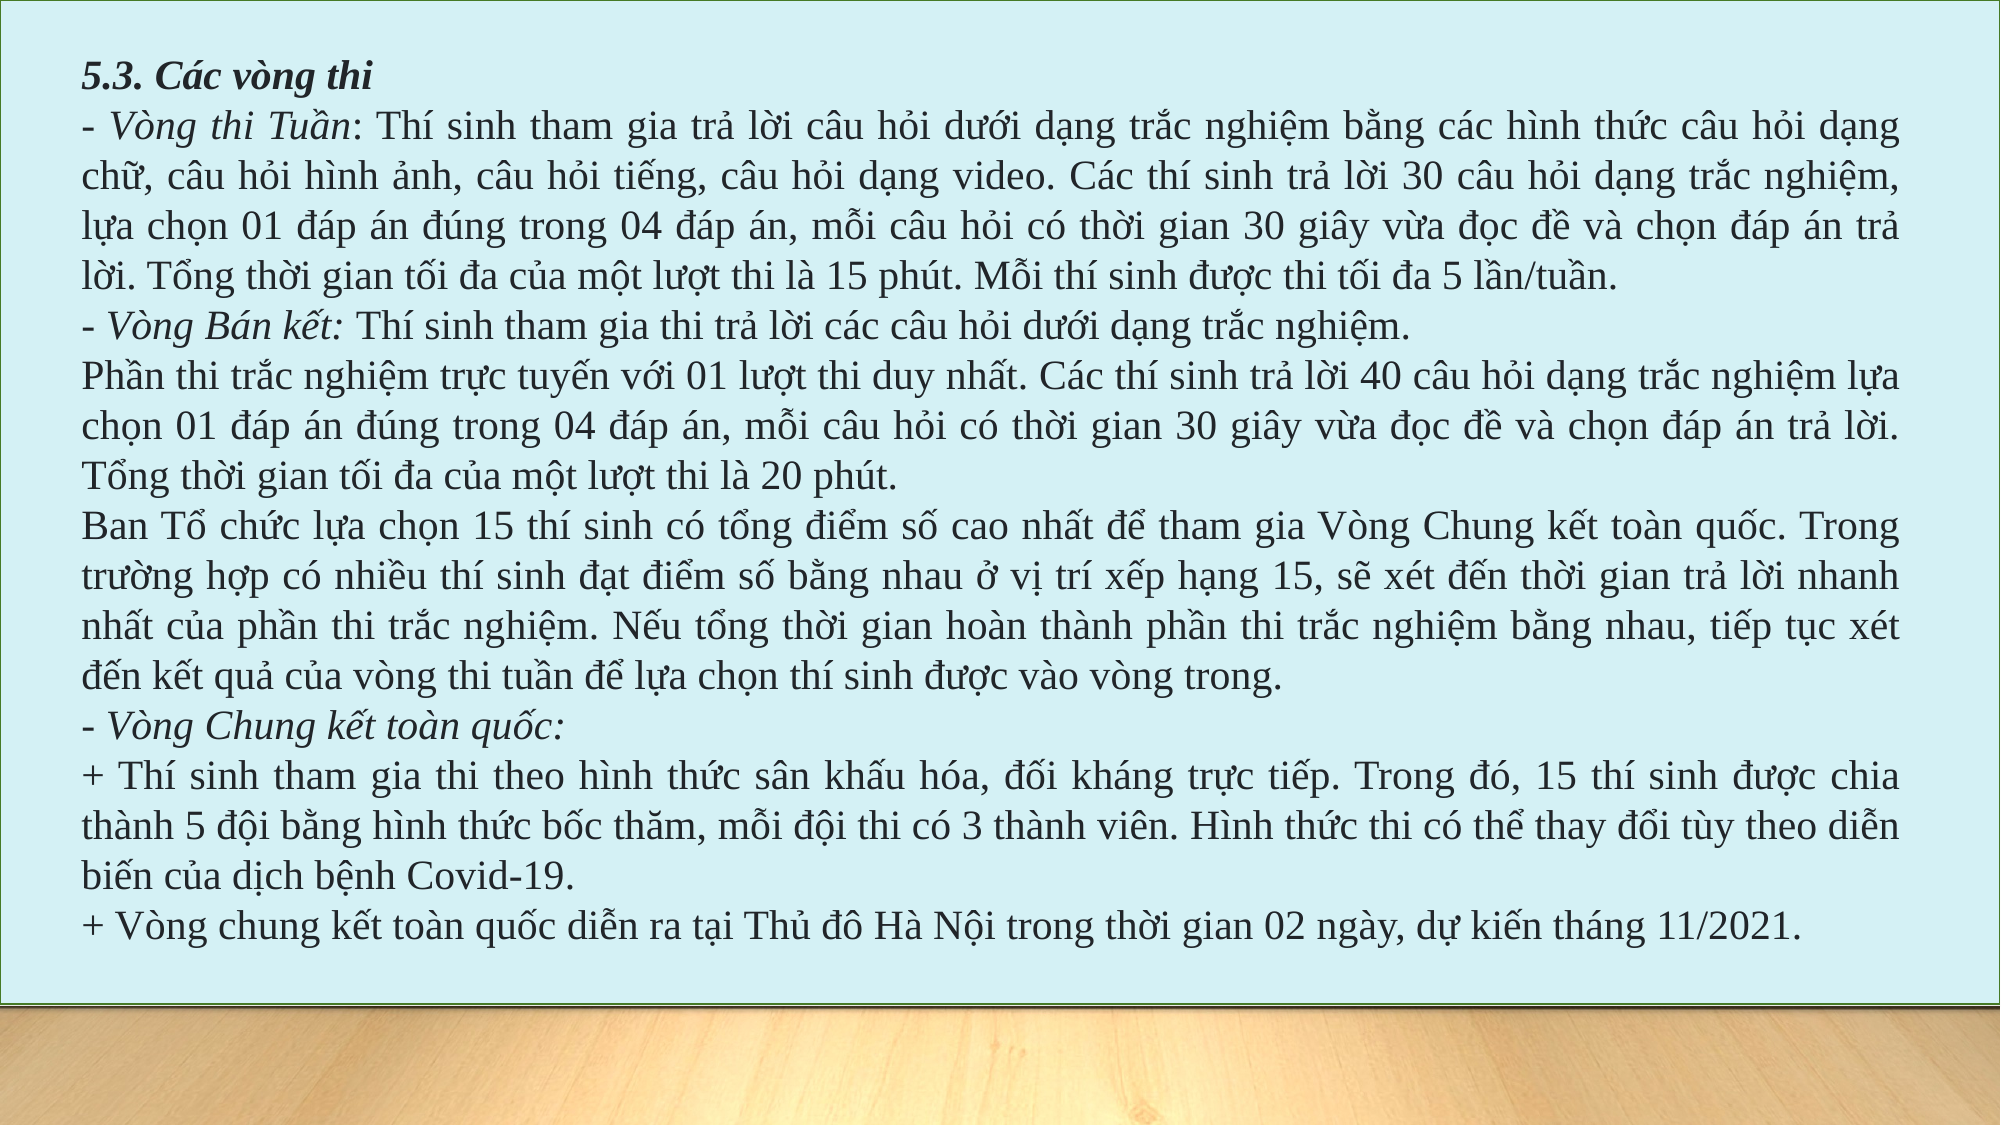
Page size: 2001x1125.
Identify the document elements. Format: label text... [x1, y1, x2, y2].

picture [0, 1006, 2000, 1125]
text_box [0, 0, 2000, 1005]
text_box 5.3. Các vòng thi - Vòng thi Tuần: Thí sinh tham gia trả lời câu hỏi dưới dạng trắc nghiệm bằng các hình thức câu hỏi dạng chữ, câu hỏi hình ảnh, câu hỏi tiếng, câu hỏi dạng video. Các thí sinh trả lời 30 câu hỏi dạng trắc nghiệm, lựa chọn 01 đáp án đúng trong 04 đáp án, mỗi câu hỏi có thời gian 30 giây vừa đọc đề và chọn đáp án trả lời. Tổng thời gian tối đa của một lượt thi là 15 phút. Mỗi thí sinh được thi tối đa 5 lần/tuần. - Vòng Bán kết: Thí sinh tham gia thi trả lời các câu hỏi dưới dạng trắc nghiệm. Phần thi trắc nghiệm trực tuyến với 01 lượt thi duy nhất. Các thí sinh trả lời 40 câu hỏi dạng trắc nghiệm lựa chọn 01 đáp án đúng trong 04 đáp án, mỗi câu hỏi có thời gian 30 giây vừa đọc đề và chọn đáp án trả lời. Tổng thời gian tối đa của một lượt thi là 20 phút. Ban Tổ chức lựa chọn 15 thí sinh có tổng điểm số cao nhất để tham gia Vòng Chung kết toàn quốc. Trong trường hợp có nhiều thí sinh đạt điểm số bằng nhau ở vị trí xếp hạng 15, sẽ xét đến thời gian trả lời nhanh nhất của phần thi trắc nghiệm. Nếu tổng thời gian hoàn thành phần thi trắc nghiệm bằng nhau, tiếp tục xét đến kết quả của vòng thi tuần để lựa chọn thí sinh được vào vòng trong. - Vòng Chung kết toàn quốc: + Thí sinh tham gia thi theo hình thức sân khấu hóa, đối kháng trực tiếp. Trong đó, 15 thí sinh được chia thành 5 đội bằng hình thức bốc thăm, mỗi đội thi có 3 thành viên. Hình thức thi có thể thay đổi tùy theo diễn biến của dịch bệnh Covid-19. + Vòng chung kết toàn quốc diễn ra tại Thủ đô Hà Nội trong thời gian 02 ngày, dự kiến tháng 11/2021. [66, 40, 1917, 956]
